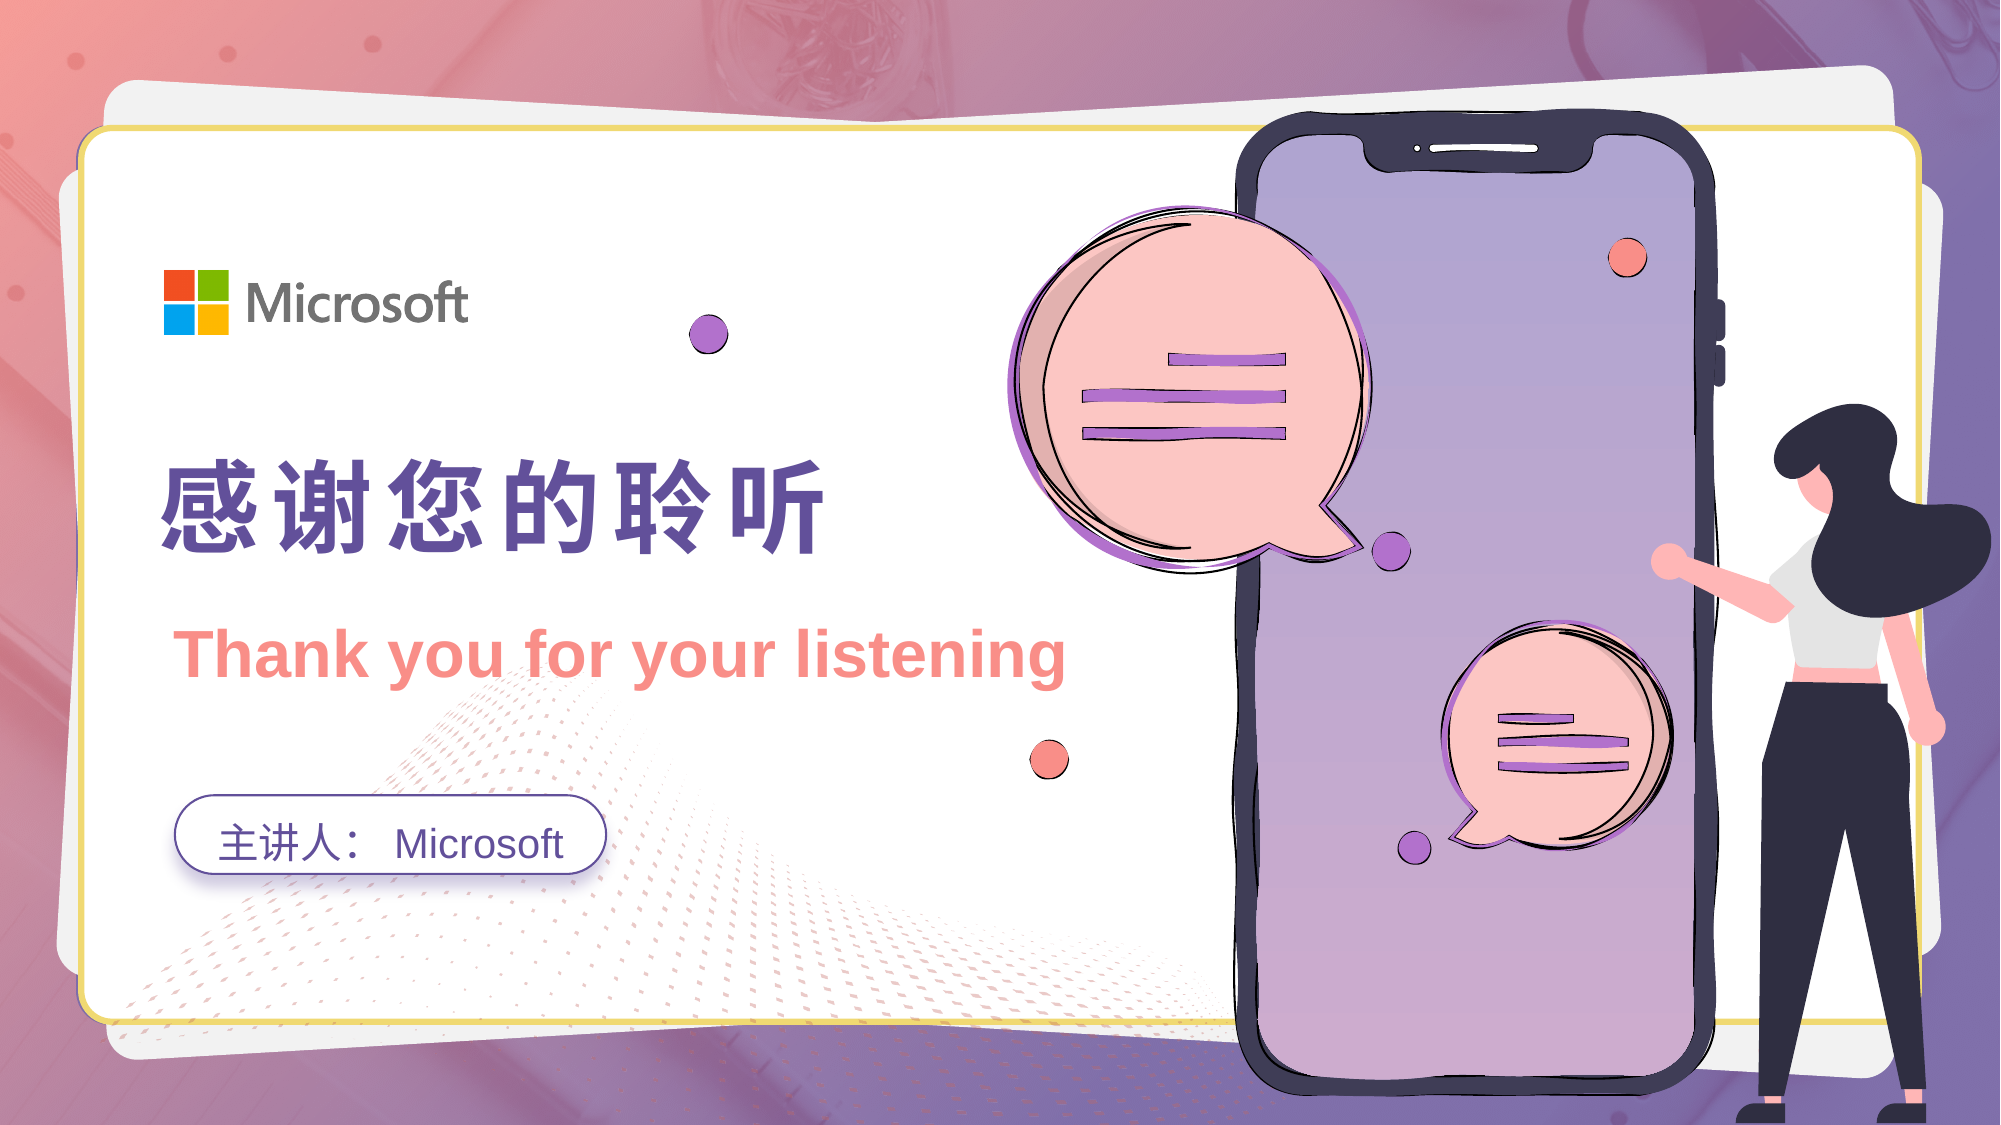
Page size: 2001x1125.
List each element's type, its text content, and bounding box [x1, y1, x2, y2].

subtitle 主讲人：Microsoft [174, 798, 607, 871]
list Thank you for your listening [158, 565, 1014, 712]
title 感谢您的聆听 [158, 405, 1014, 565]
text_box [689, 315, 728, 354]
picture [99, 205, 533, 400]
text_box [1650, 403, 1992, 1124]
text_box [1014, 112, 1726, 1095]
